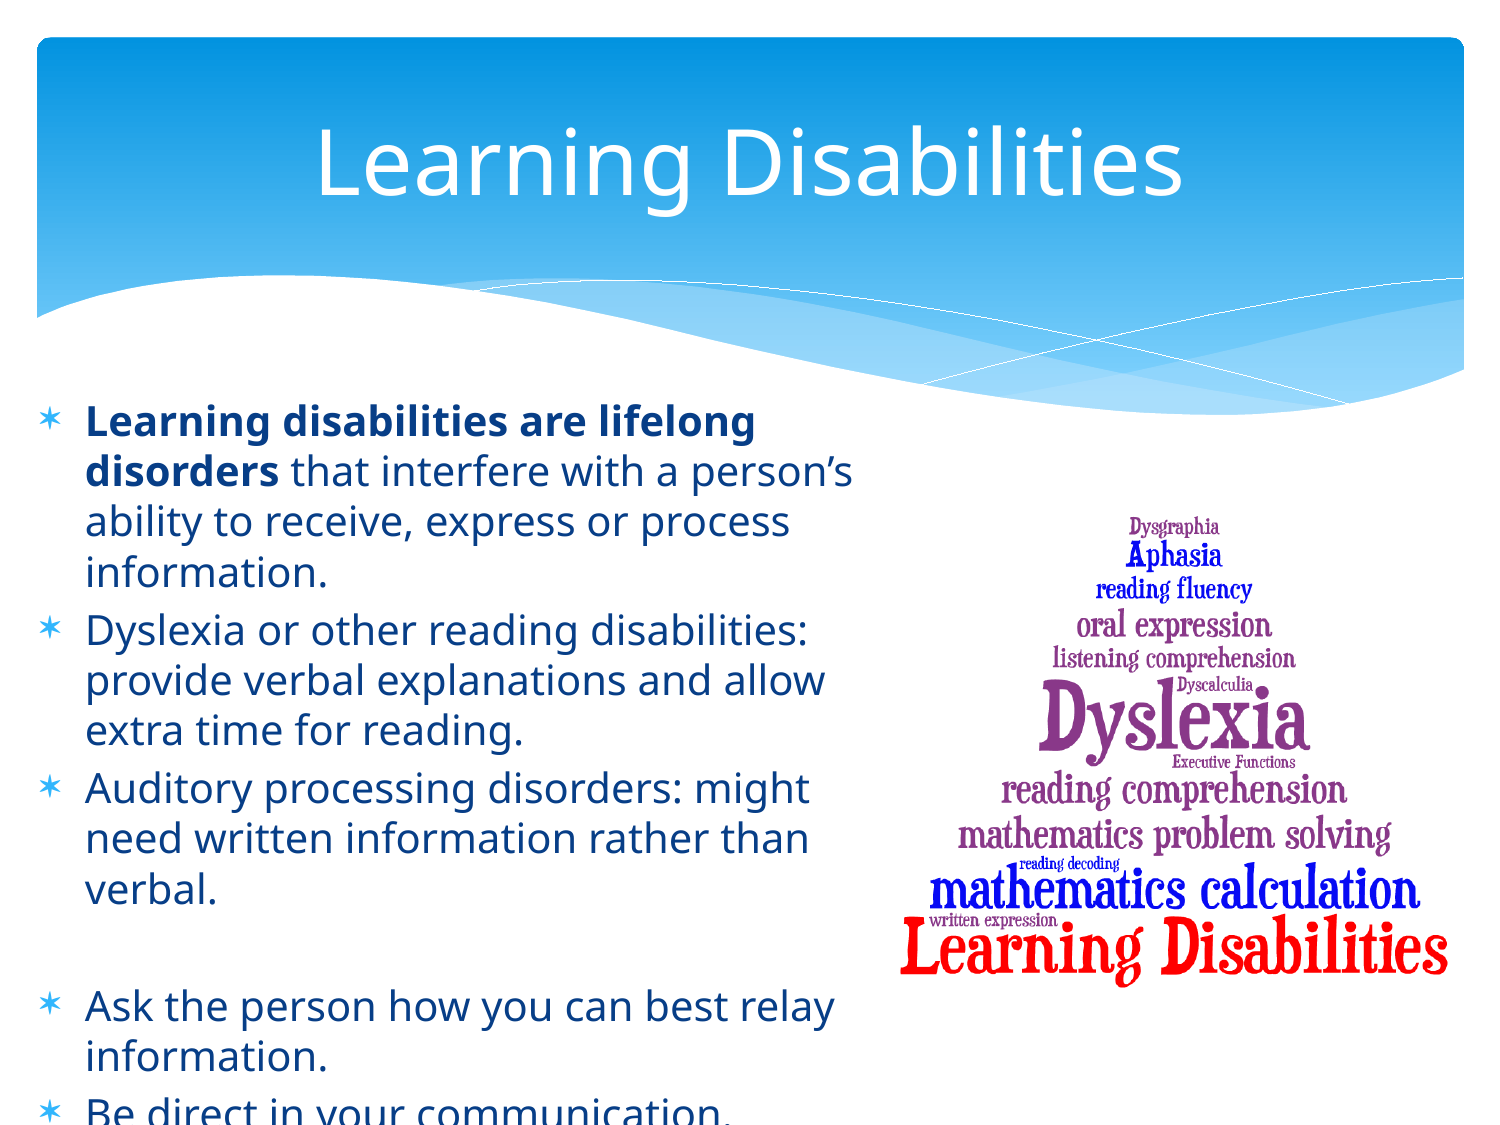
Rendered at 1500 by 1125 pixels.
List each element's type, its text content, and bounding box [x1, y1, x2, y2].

picture [887, 512, 1462, 1001]
title Learning Disabilities [75, 55, 1425, 261]
list Learning disabilities are lifelong disorders that interfere with a person’s ability to receive, express or process information. Dyslexia or other reading disabilities: provide verbal explanations and allow extra time for reading. Auditory processing disorders: might need written information rather than verbal. Ask the person how you can best relay information. Be direct in your communication. [24, 387, 888, 1125]
